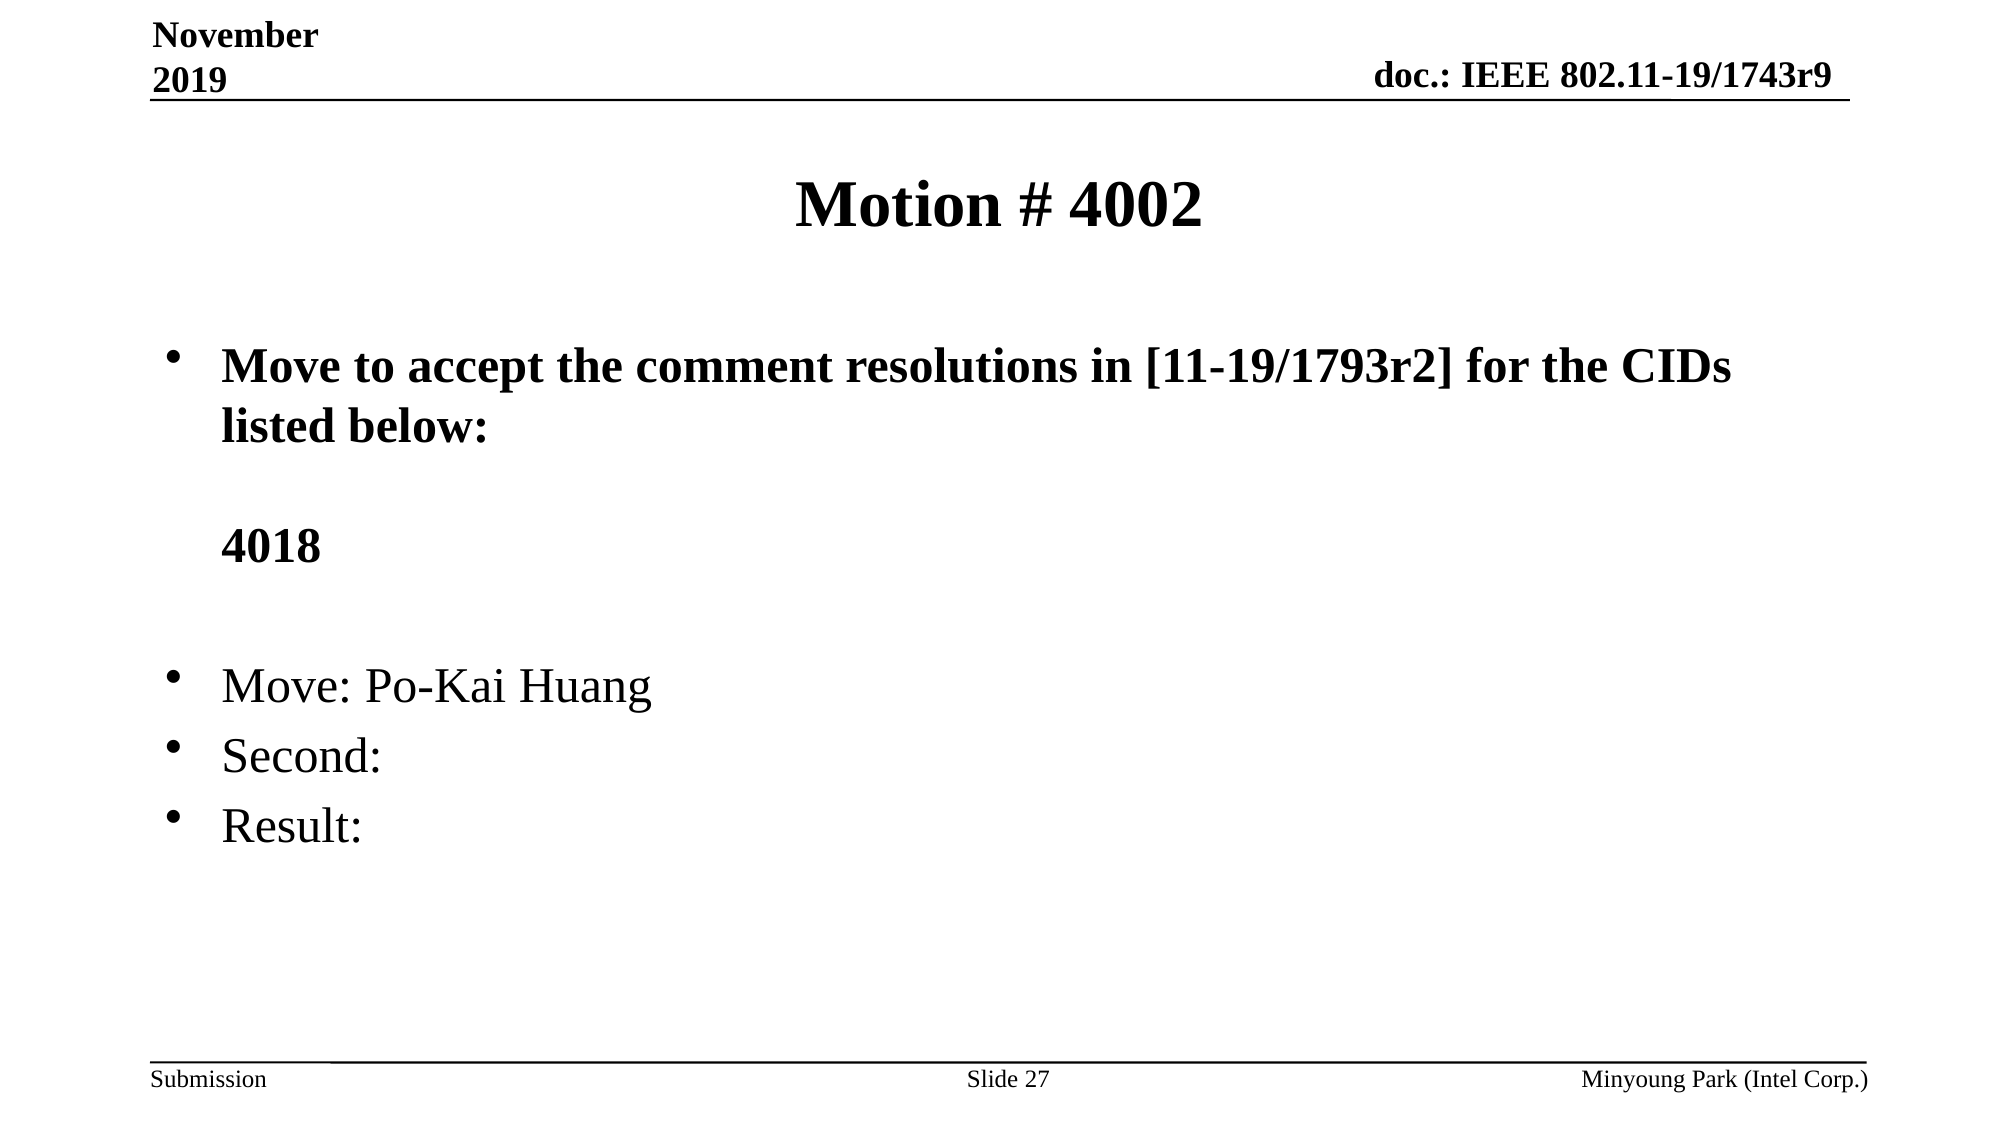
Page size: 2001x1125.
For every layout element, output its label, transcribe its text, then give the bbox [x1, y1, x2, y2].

footer Minyoung Park (Intel Corp.) [1266, 1061, 1869, 1093]
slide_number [152, 54, 347, 101]
list Move to accept the comment resolutions in [11-19/1793r2] for the CIDs listed below: 4018 Move: Po-Kai Huang Second: Result: [150, 324, 1850, 1000]
title Motion # 4002 [150, 112, 1850, 288]
slide_number Slide 27 [964, 1061, 1053, 1093]
